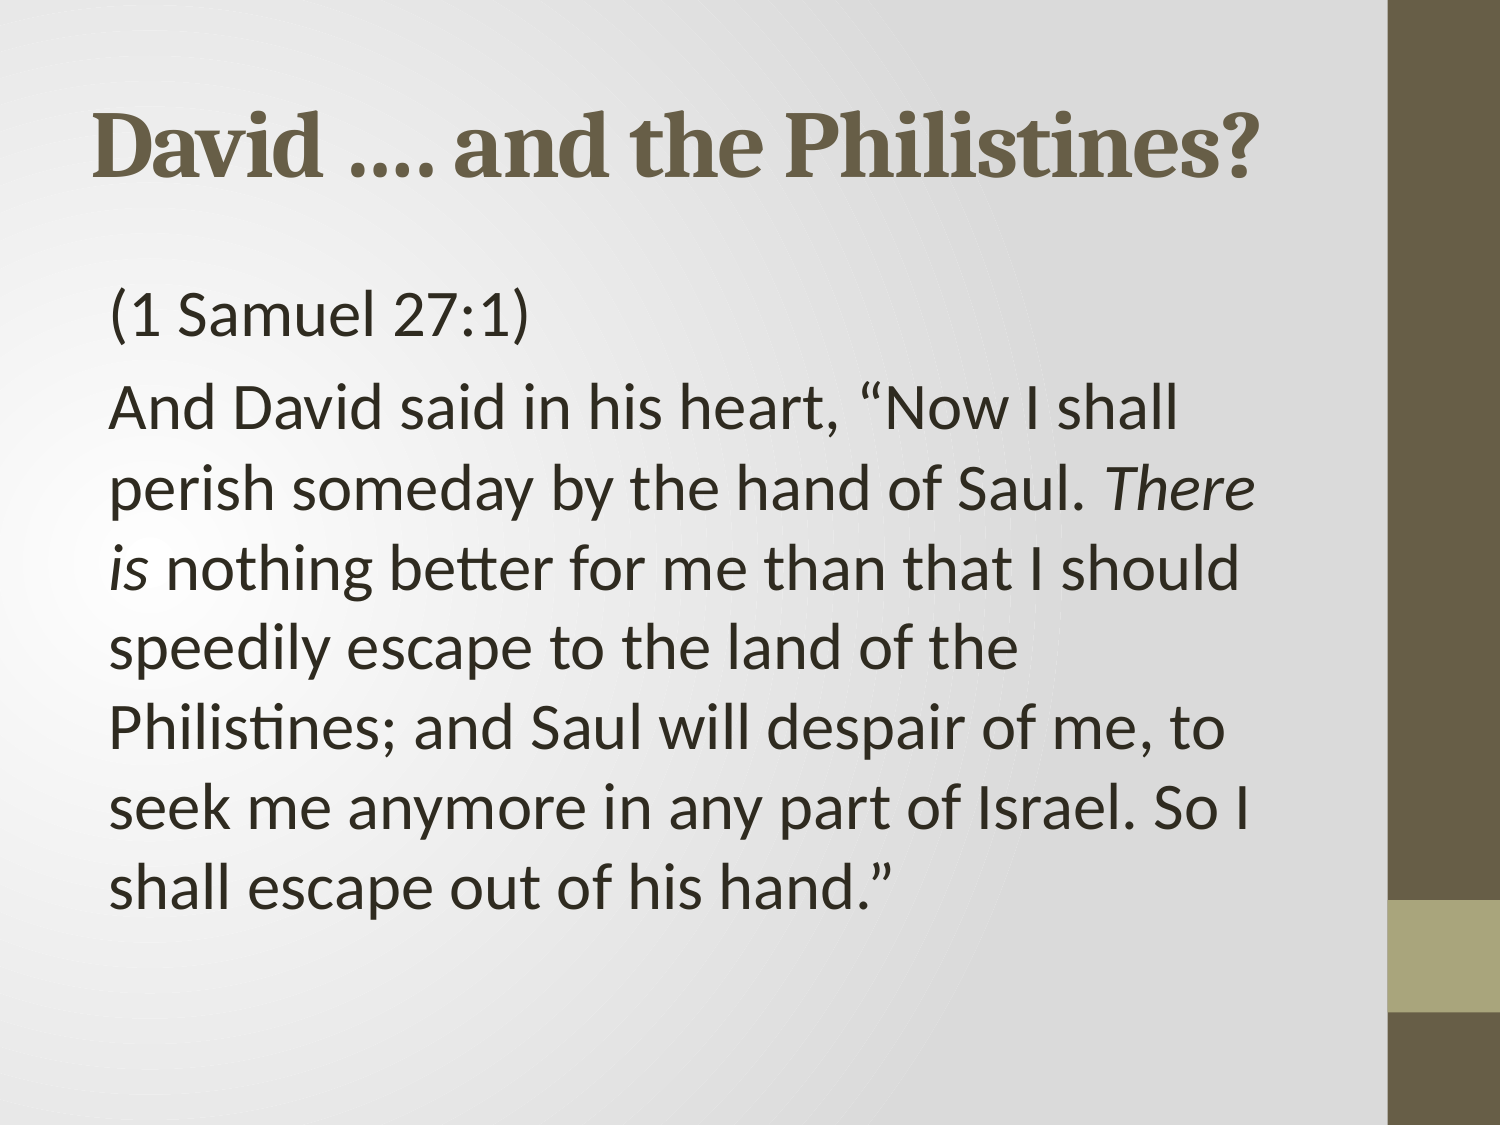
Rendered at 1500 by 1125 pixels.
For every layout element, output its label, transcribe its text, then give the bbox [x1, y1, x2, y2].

list (1 Samuel 27:1) And David said in his heart, “Now I shall perish someday by the hand of Saul. There is nothing better for me than that I should speedily escape to the land of the Philistines; and Saul will despair of me, to seek me anymore in any part of Israel. So I shall escape out of his hand.” [75, 262, 1325, 963]
title David …. and the Philistines? [75, 45, 1325, 233]
